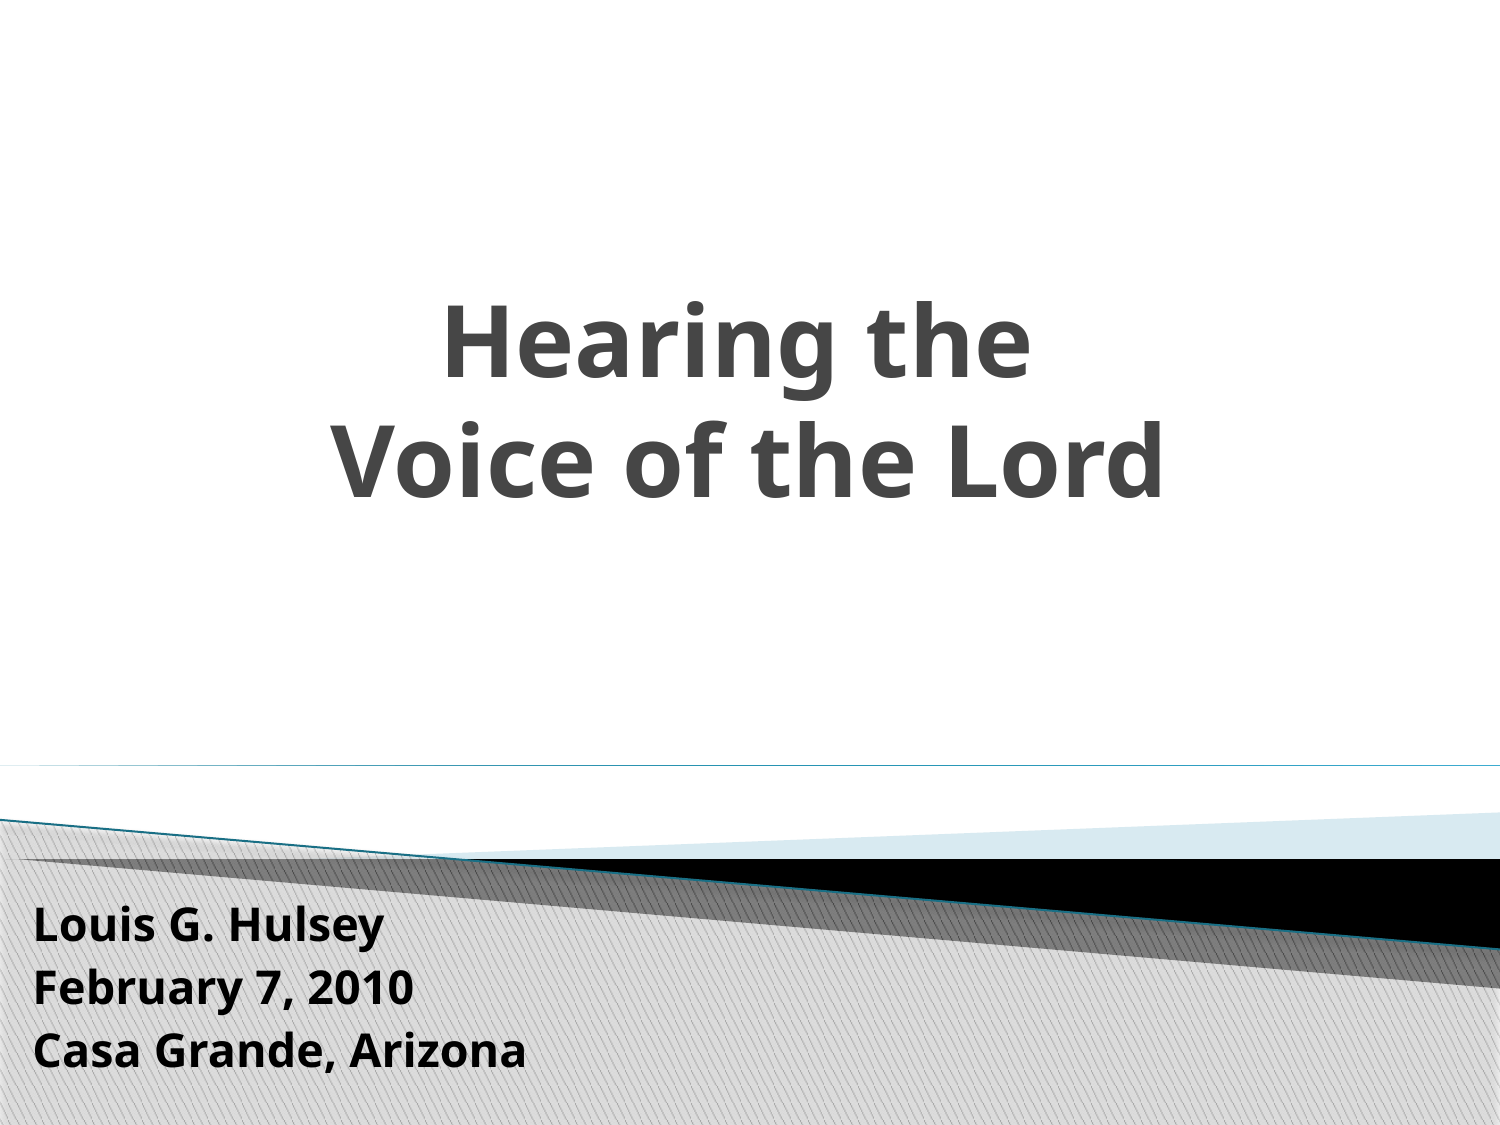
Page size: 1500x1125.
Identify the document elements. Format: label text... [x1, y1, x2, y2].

picture [1300, 934, 1500, 989]
picture [5, 859, 754, 887]
subtitle Louis G. Hulsey February 7, 2010 Casa Grande, Arizona [24, 887, 1300, 1085]
title Hearing the Voice of the Lord [0, 287, 1500, 526]
